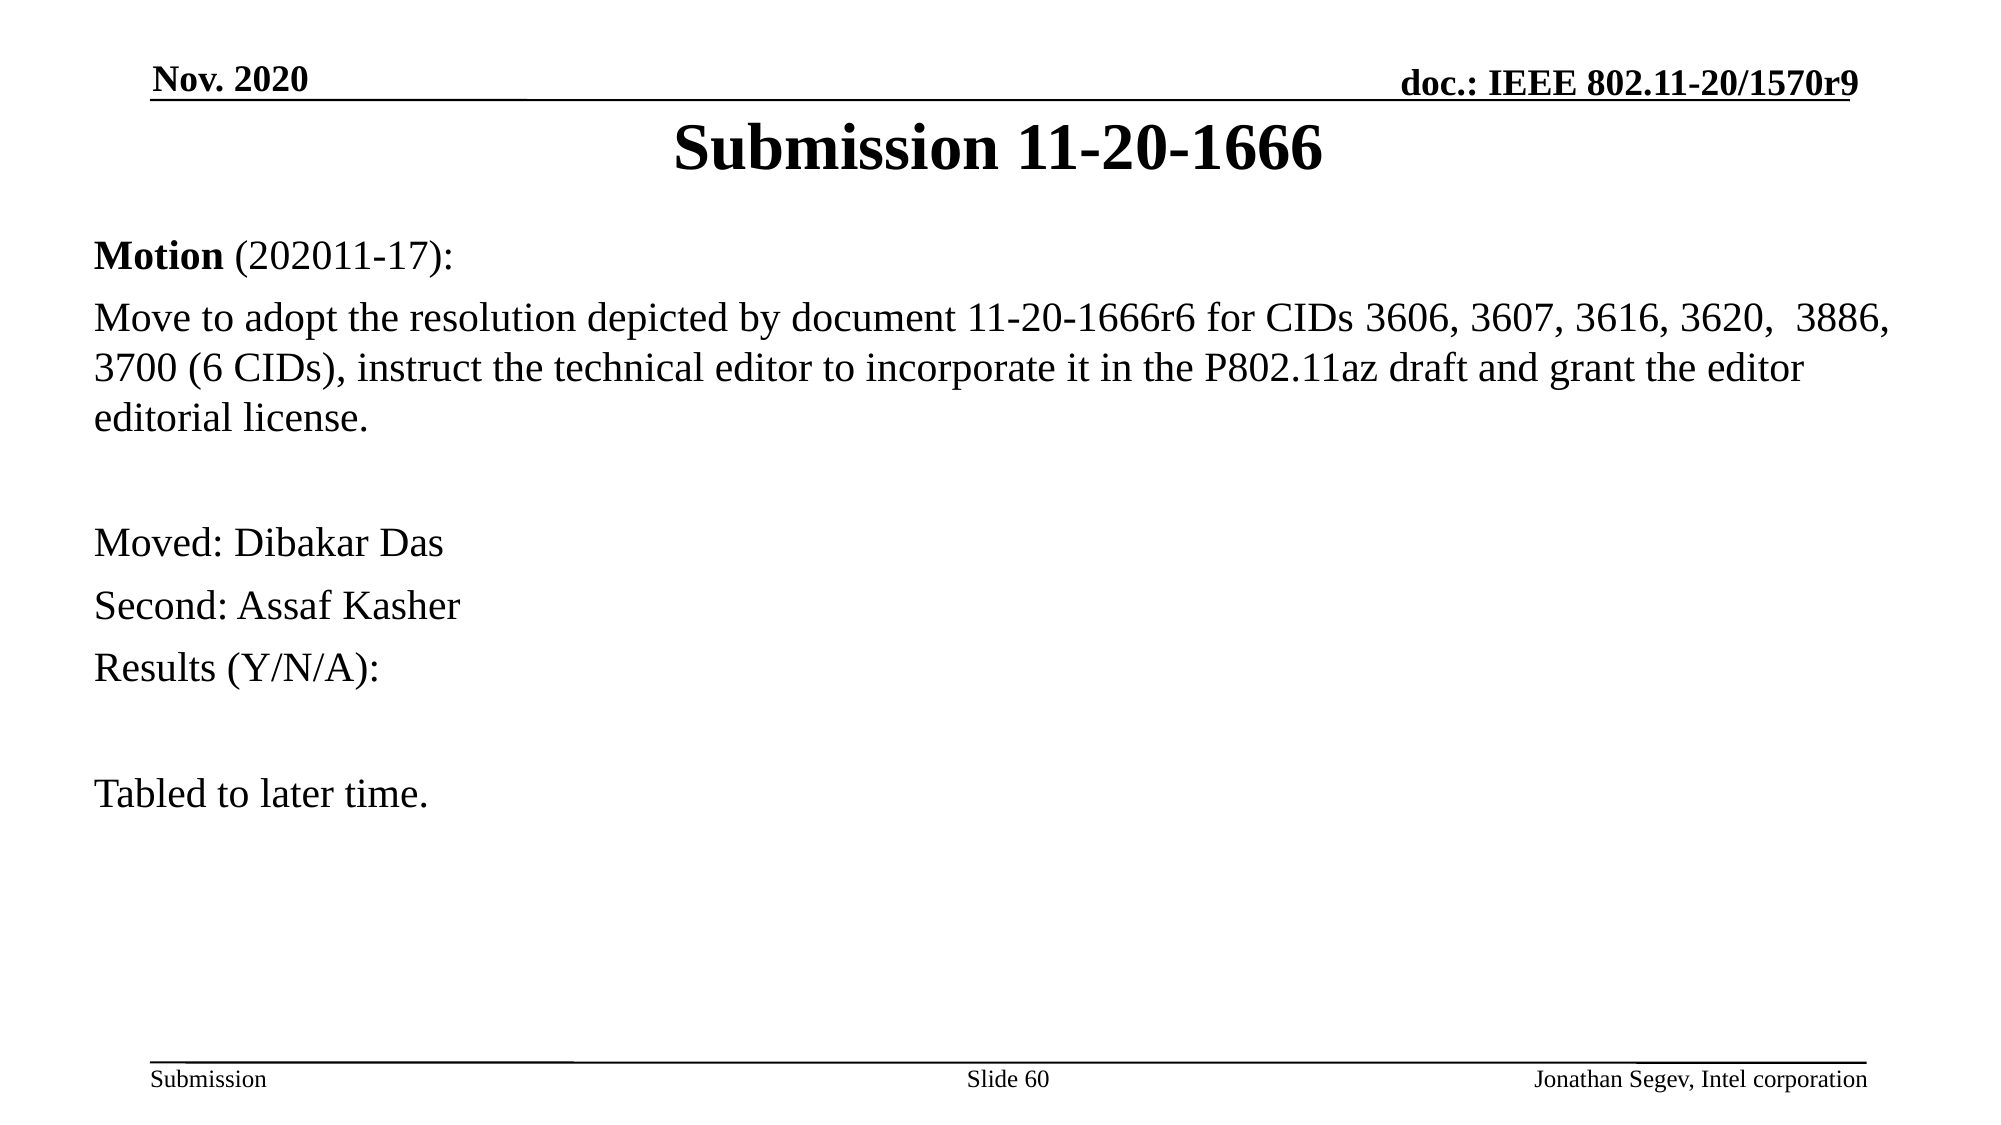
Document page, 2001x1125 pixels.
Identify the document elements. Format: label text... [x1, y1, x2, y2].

footer Jonathan Segev, Intel corporation [1171, 1061, 1869, 1093]
list Motion (202011-17): Move to adopt the resolution depicted by document 11-20-1666r6 for CIDs 3606, 3607, 3616, 3620, 3886, 3700 (6 CIDs), instruct the technical editor to incorporate it in the P802.11az draft and grant the editor editorial license. Moved: Dibakar Das Second: Assaf Kasher Results (Y/N/A): Tabled to later time. [78, 219, 1922, 1000]
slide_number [152, 54, 563, 100]
title Submission 11-20-1666 [149, 112, 1850, 173]
slide_number Slide 60 [950, 1061, 1067, 1123]
